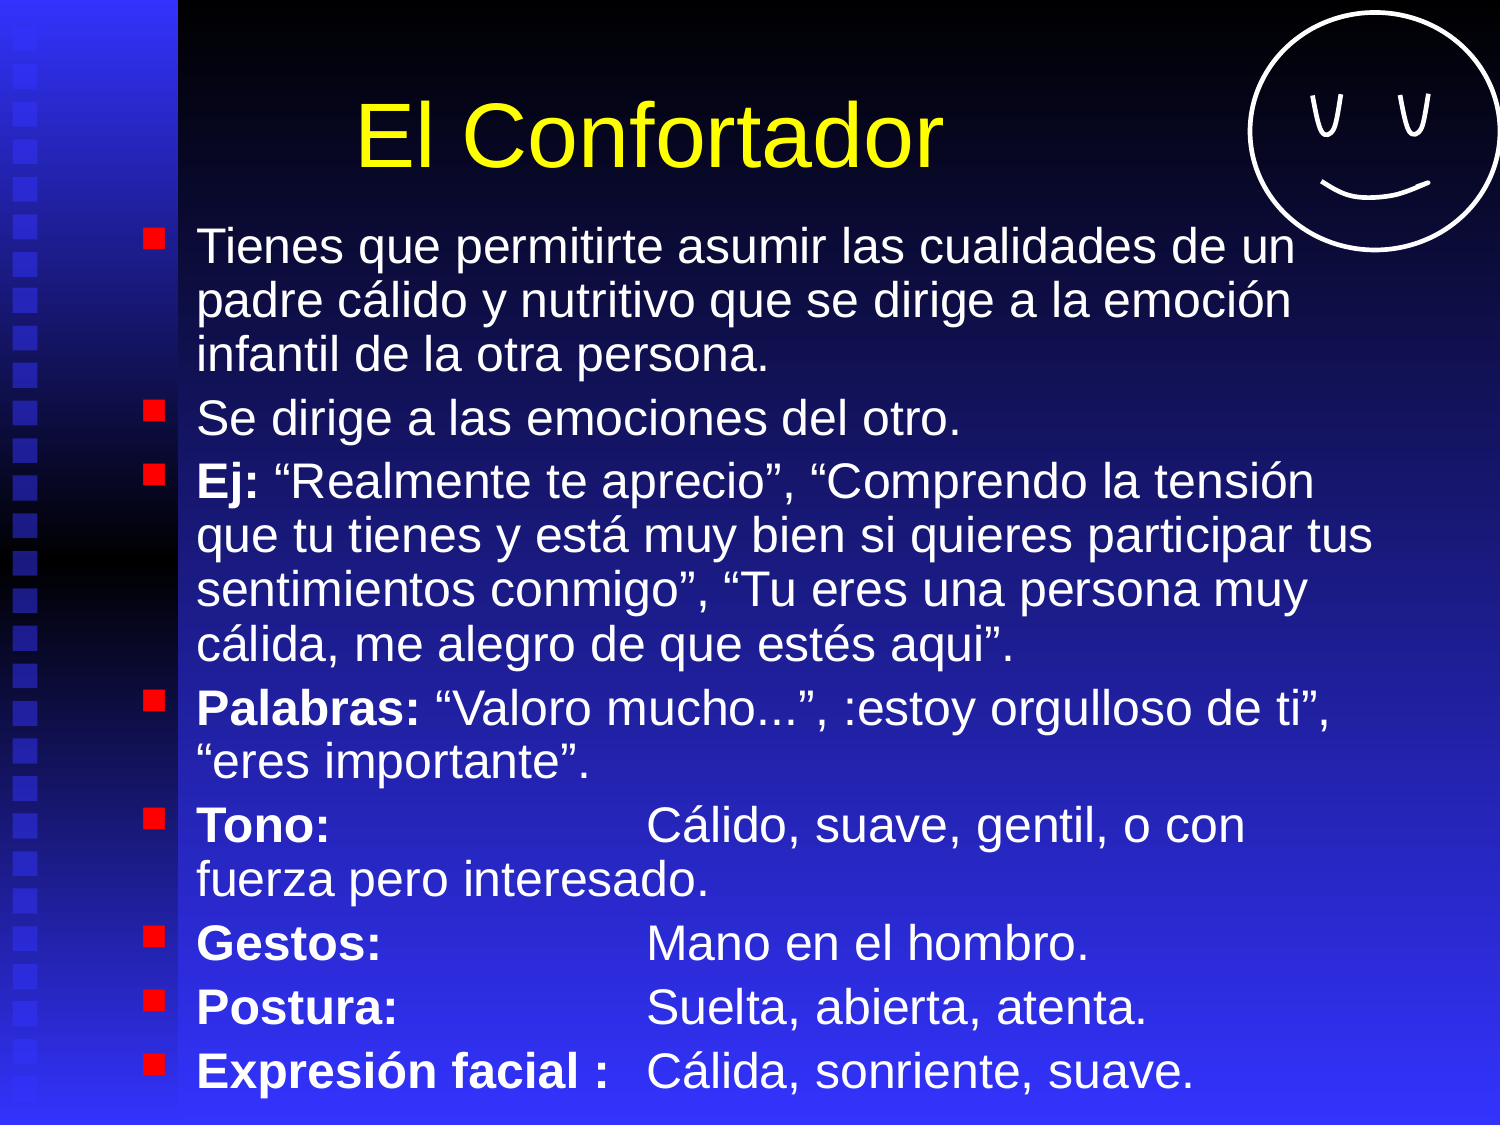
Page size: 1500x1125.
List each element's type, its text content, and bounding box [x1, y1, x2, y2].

title El Confortador [12, 37, 1244, 226]
list Tienes que permitirte asumir las cualidades de un padre cálido y nutritivo que se dirige a la emoción infantil de la otra persona. Se dirige a las emociones del otro. Ej: “Realmente te aprecio”, “Comprendo la tensión que tu tienes y está muy bien si quieres participar tus sentimientos conmigo”, “Tu eres una persona muy cálida, me alegro de que estés aqui”. Palabras: “Valoro mucho...”, :estoy orgulloso de ti”, “eres importante”. Tono: Cálido, suave, gentil, o con fuerza pero interesado. Gestos: Mano en el hombro. Postura: Suelta, abierta, atenta. Expresión facial : Cálida, sonriente, suave. [124, 212, 1401, 938]
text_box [1249, 12, 1500, 251]
